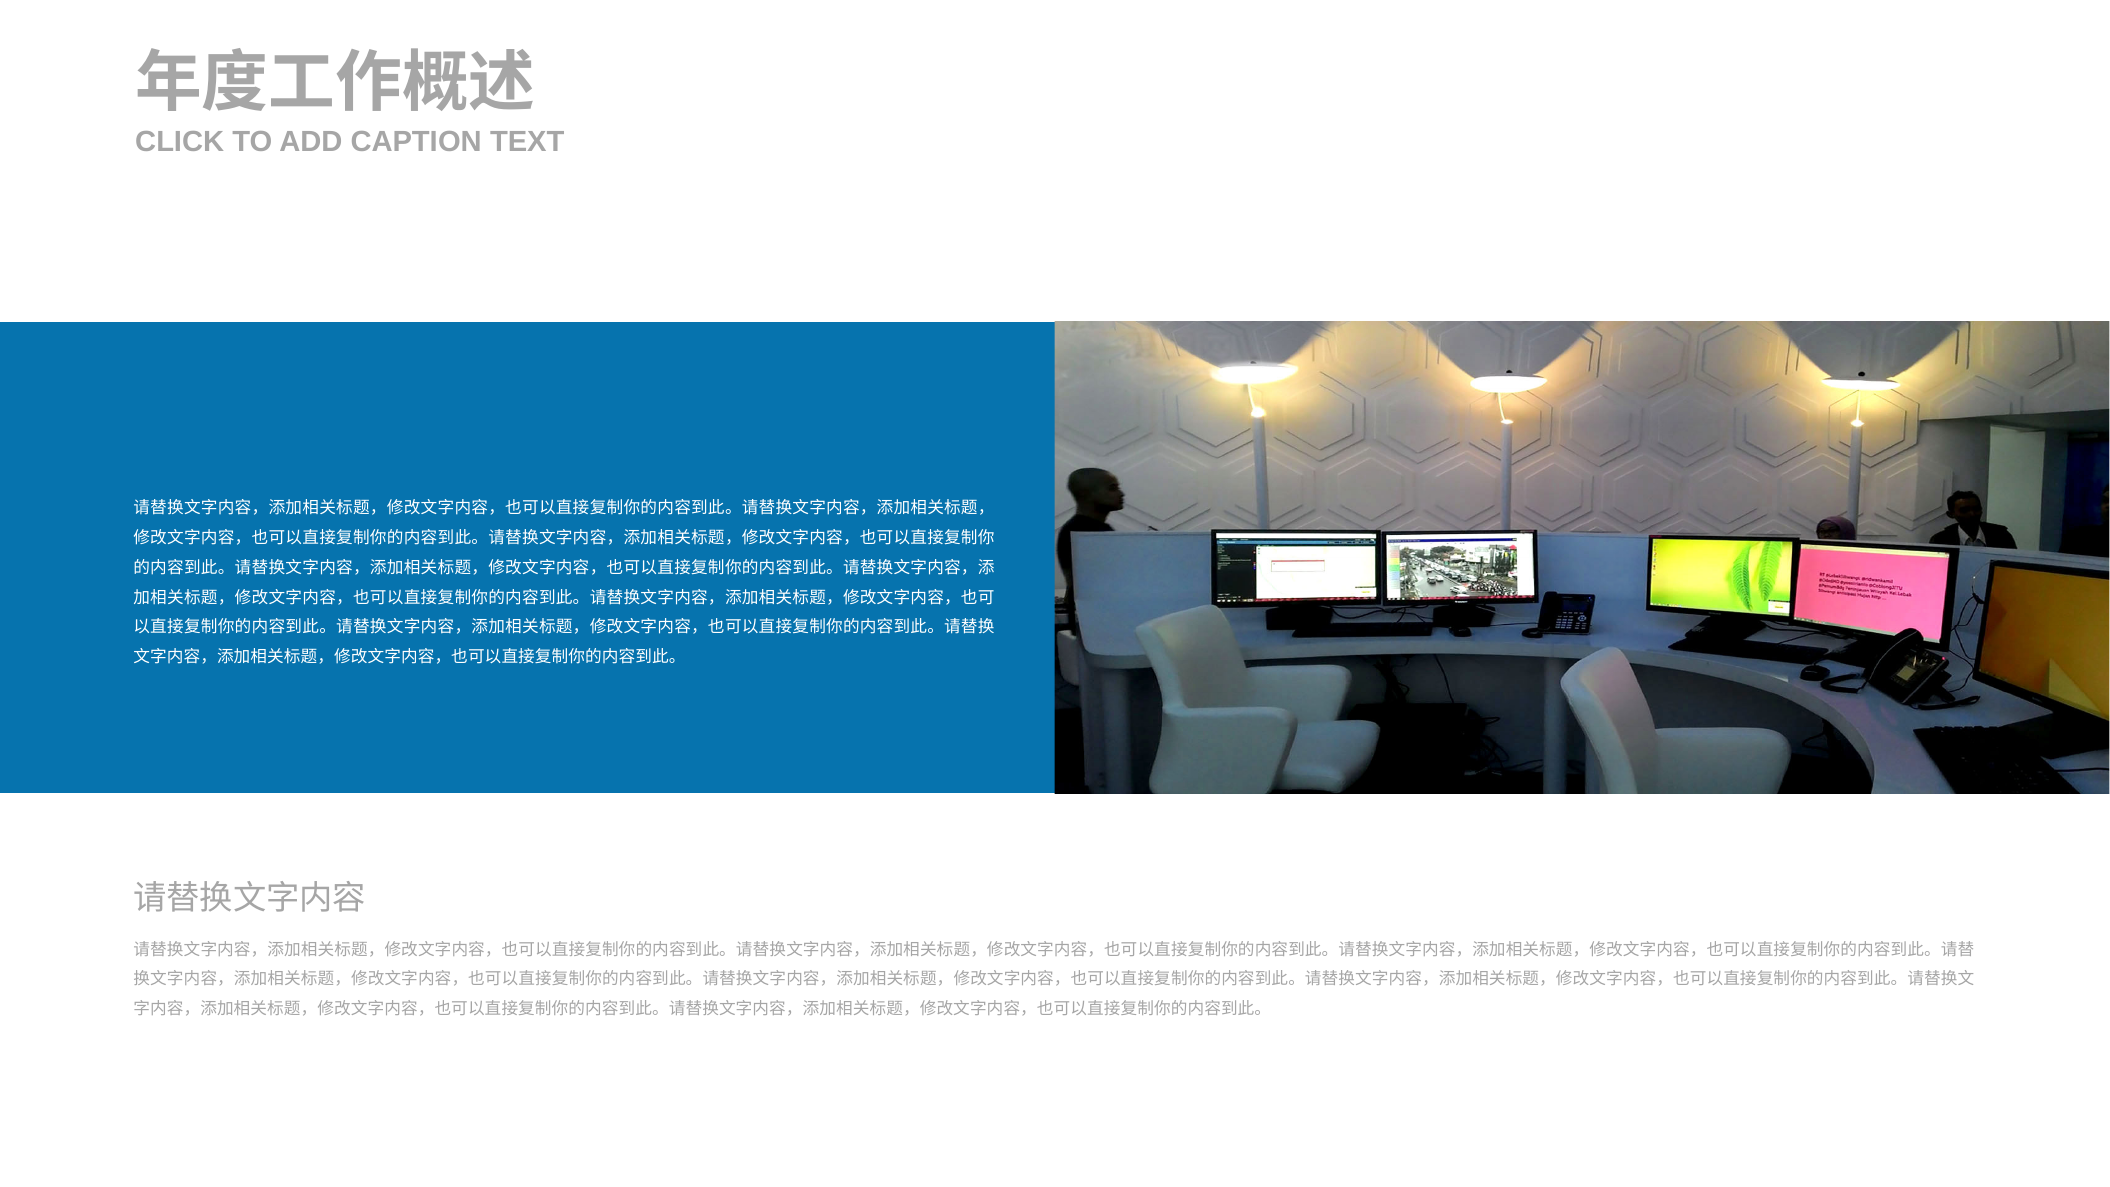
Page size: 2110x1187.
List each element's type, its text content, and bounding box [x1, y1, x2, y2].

text_box CLICK TO ADD CAPTION TEXT [135, 122, 596, 158]
text_box 请替换文字内容，添加相关标题，修改文字内容，也可以直接复制你的内容到此。请替换文字内容，添加相关标题，修改文字内容，也可以直接复制你的内容到此。请替换文字内容，添加相关标题，修改文字内容，也可以直接复制你的内容到此。请替换文字内容，添加相关标题，修改文字内容，也可以直接复制你的内容到此。请替换文字内容，添加相关标题，修改文字内容，也可以直接复制你的内容到此。请替换文字内容，添加相关标题，修改文字内容，也可以直接复制你的内容到此。请替换文字内容，添加相关标题，修改文字内容，也可以直接复制你的内容到此。请替换文字内容，添加相关标题，修改文字内容，也可以直接复制你的内容到此。 [133, 486, 996, 667]
text_box [0, 321, 1054, 794]
text_box [1054, 321, 2110, 794]
text_box 年度工作概述 [135, 38, 596, 119]
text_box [133, 876, 1977, 1020]
